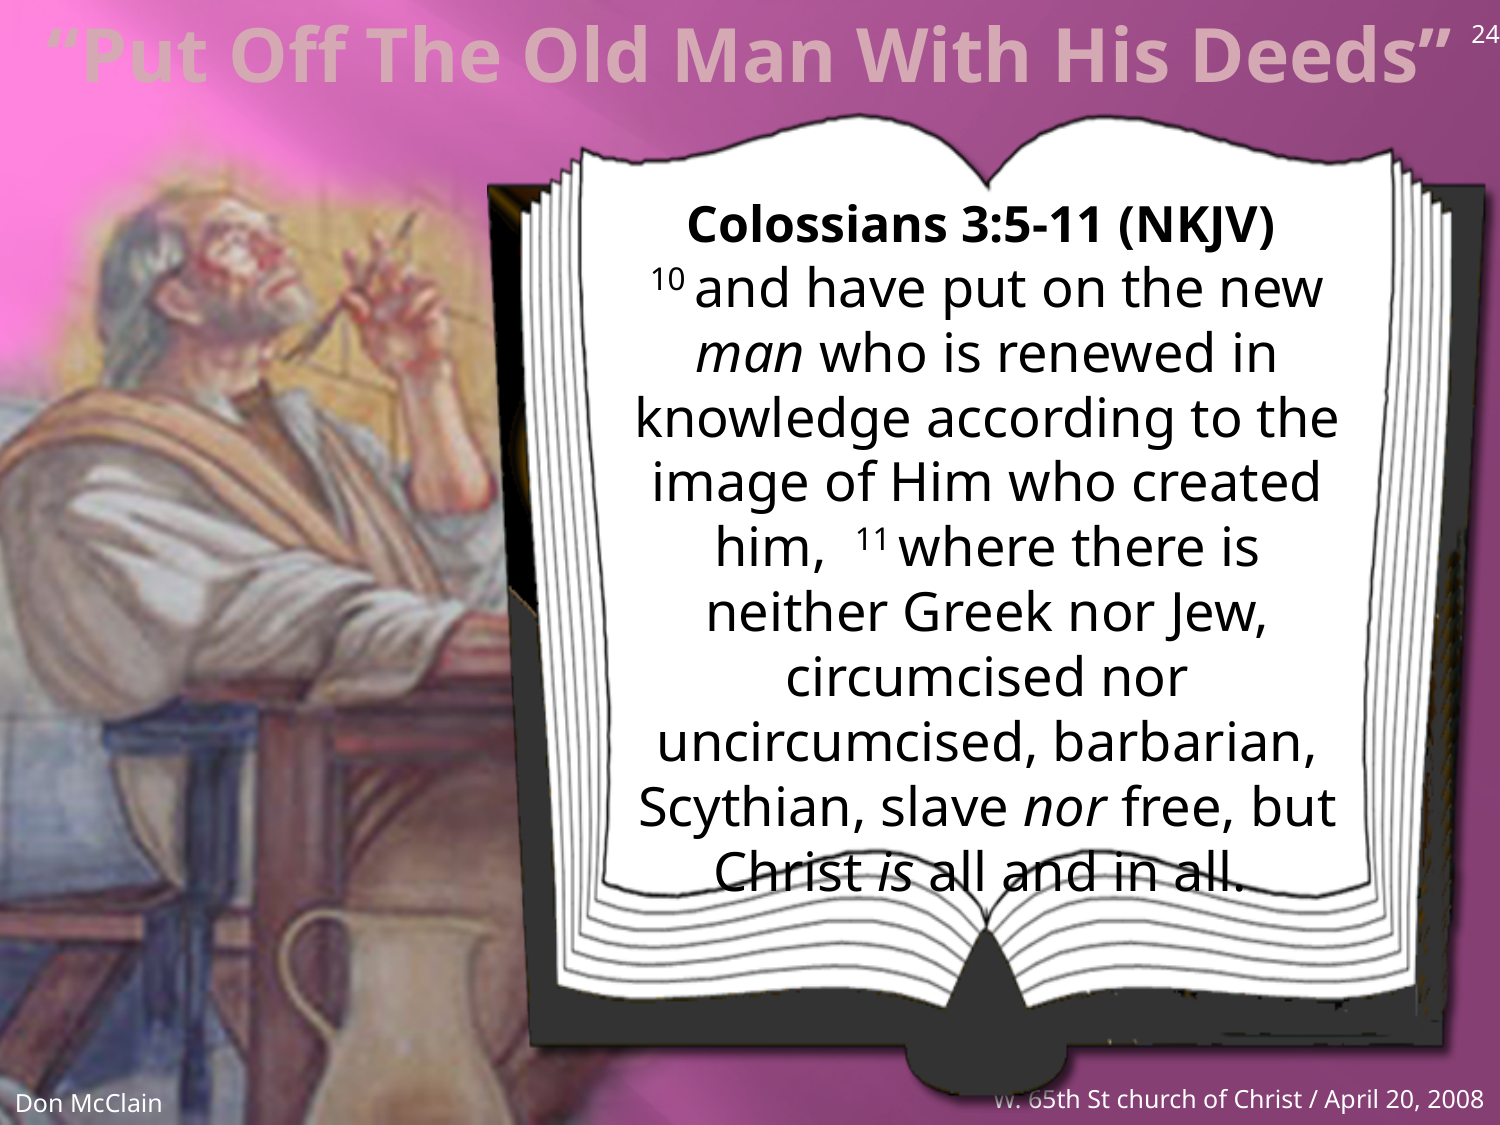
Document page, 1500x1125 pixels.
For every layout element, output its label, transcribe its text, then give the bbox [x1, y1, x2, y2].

picture [0, 0, 1500, 1125]
text_box “Put Off The Old Man With His Deeds” [944, 0, 1500, 105]
